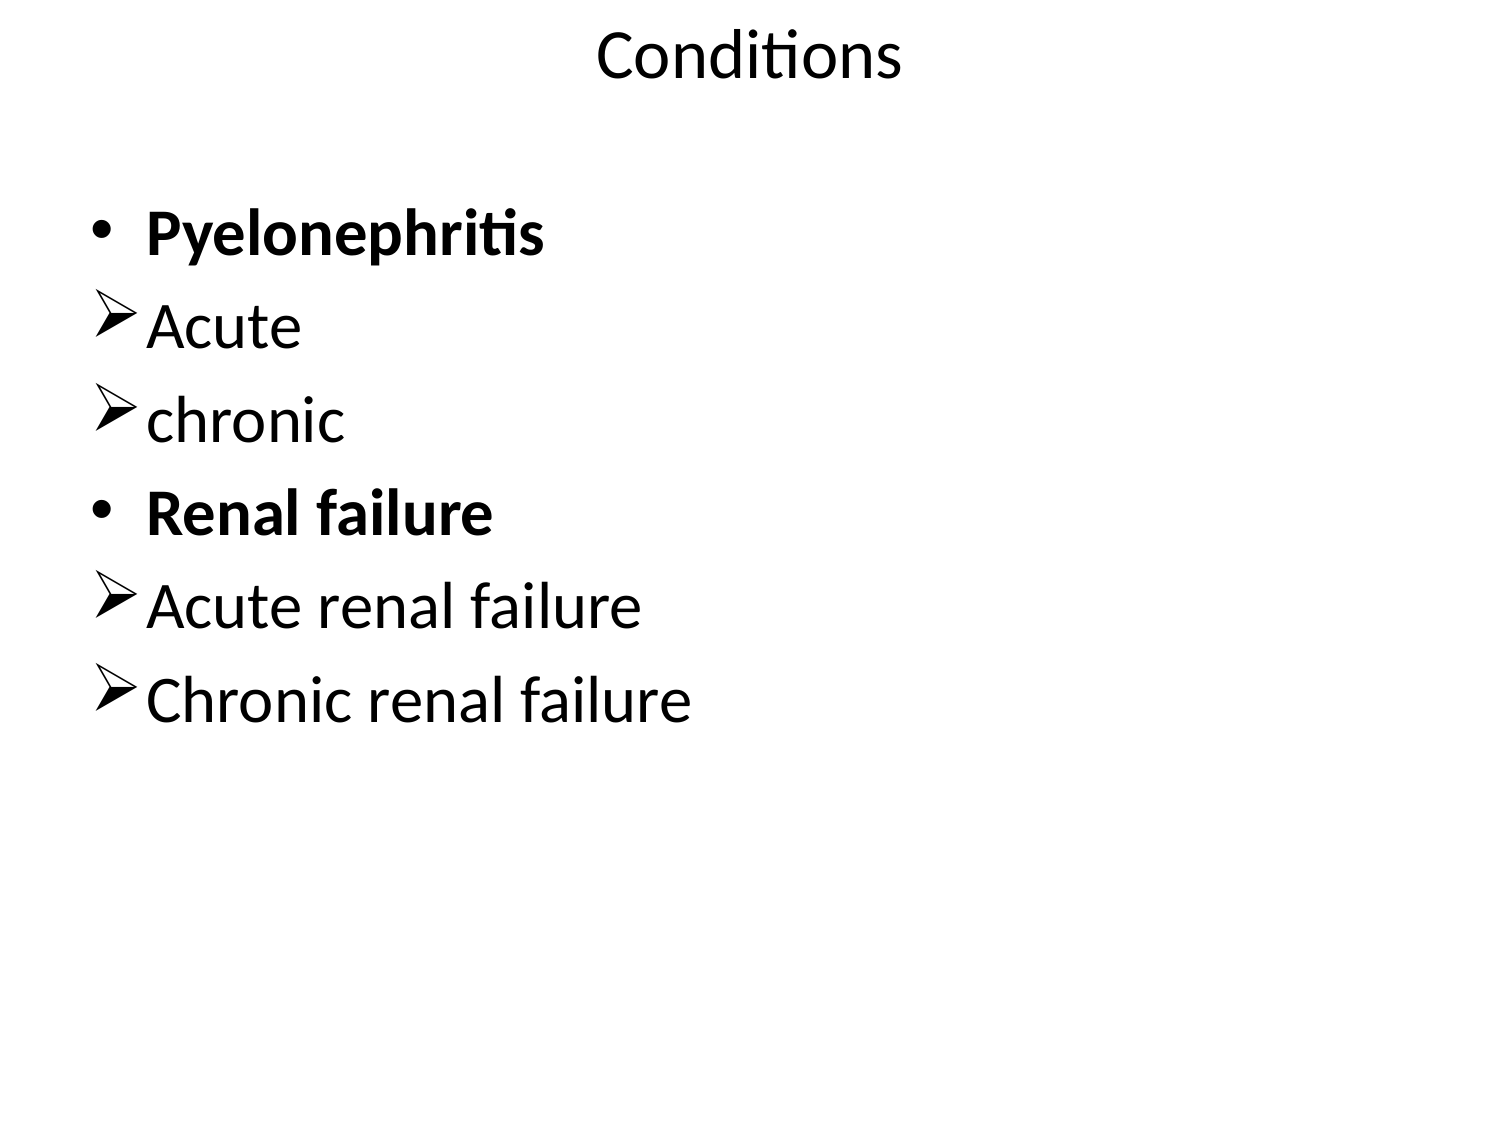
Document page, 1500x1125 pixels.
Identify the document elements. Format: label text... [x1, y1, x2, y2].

title Conditions [75, 0, 1425, 87]
list Pyelonephritis Acute chronic Renal failure Acute renal failure Chronic renal failure [75, 87, 1425, 1125]
